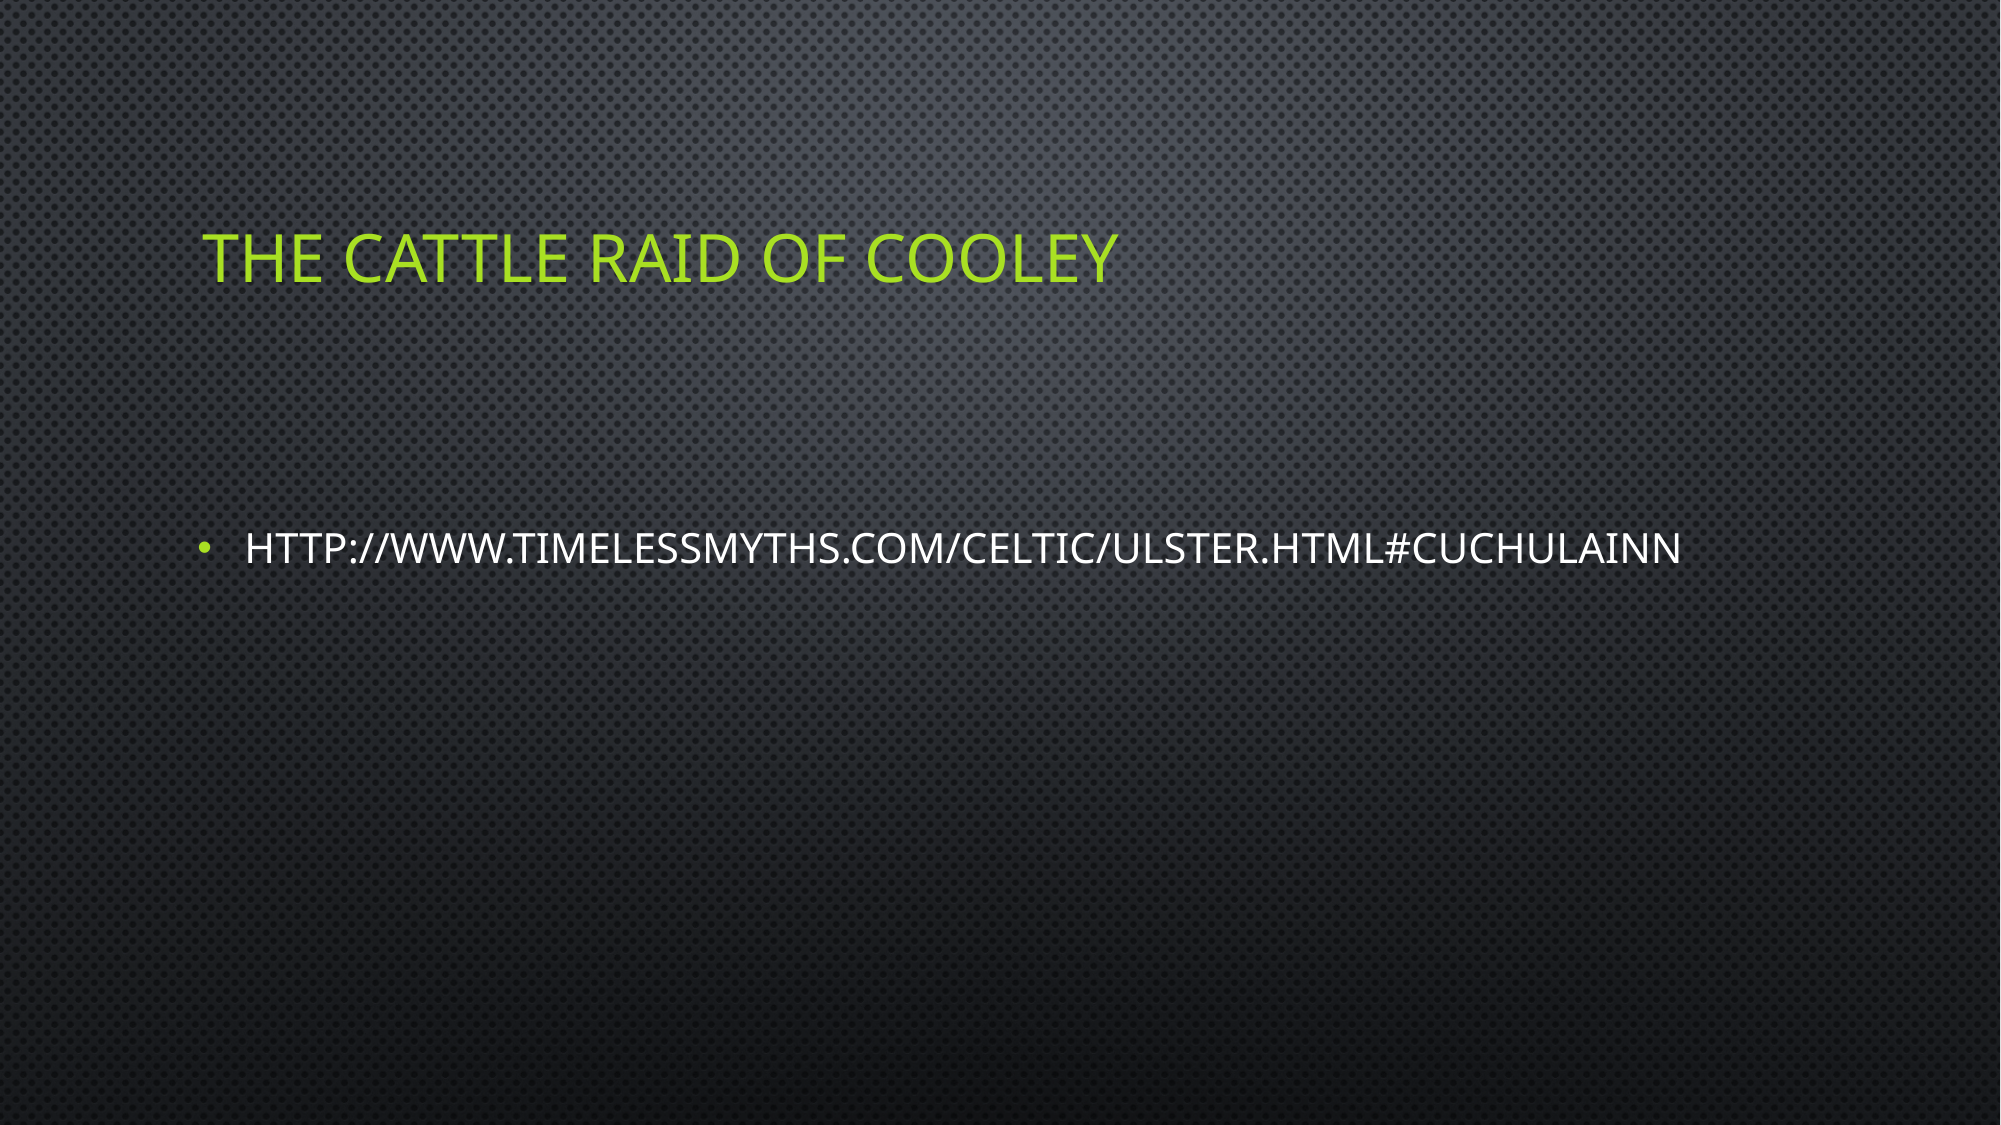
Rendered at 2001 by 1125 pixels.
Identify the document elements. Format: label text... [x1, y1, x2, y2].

list http://www.timelessmyths.com/celtic/ulster.html#Cuchulainn [182, 290, 1808, 803]
title The Cattle Raid of Cooley [187, 99, 1813, 413]
